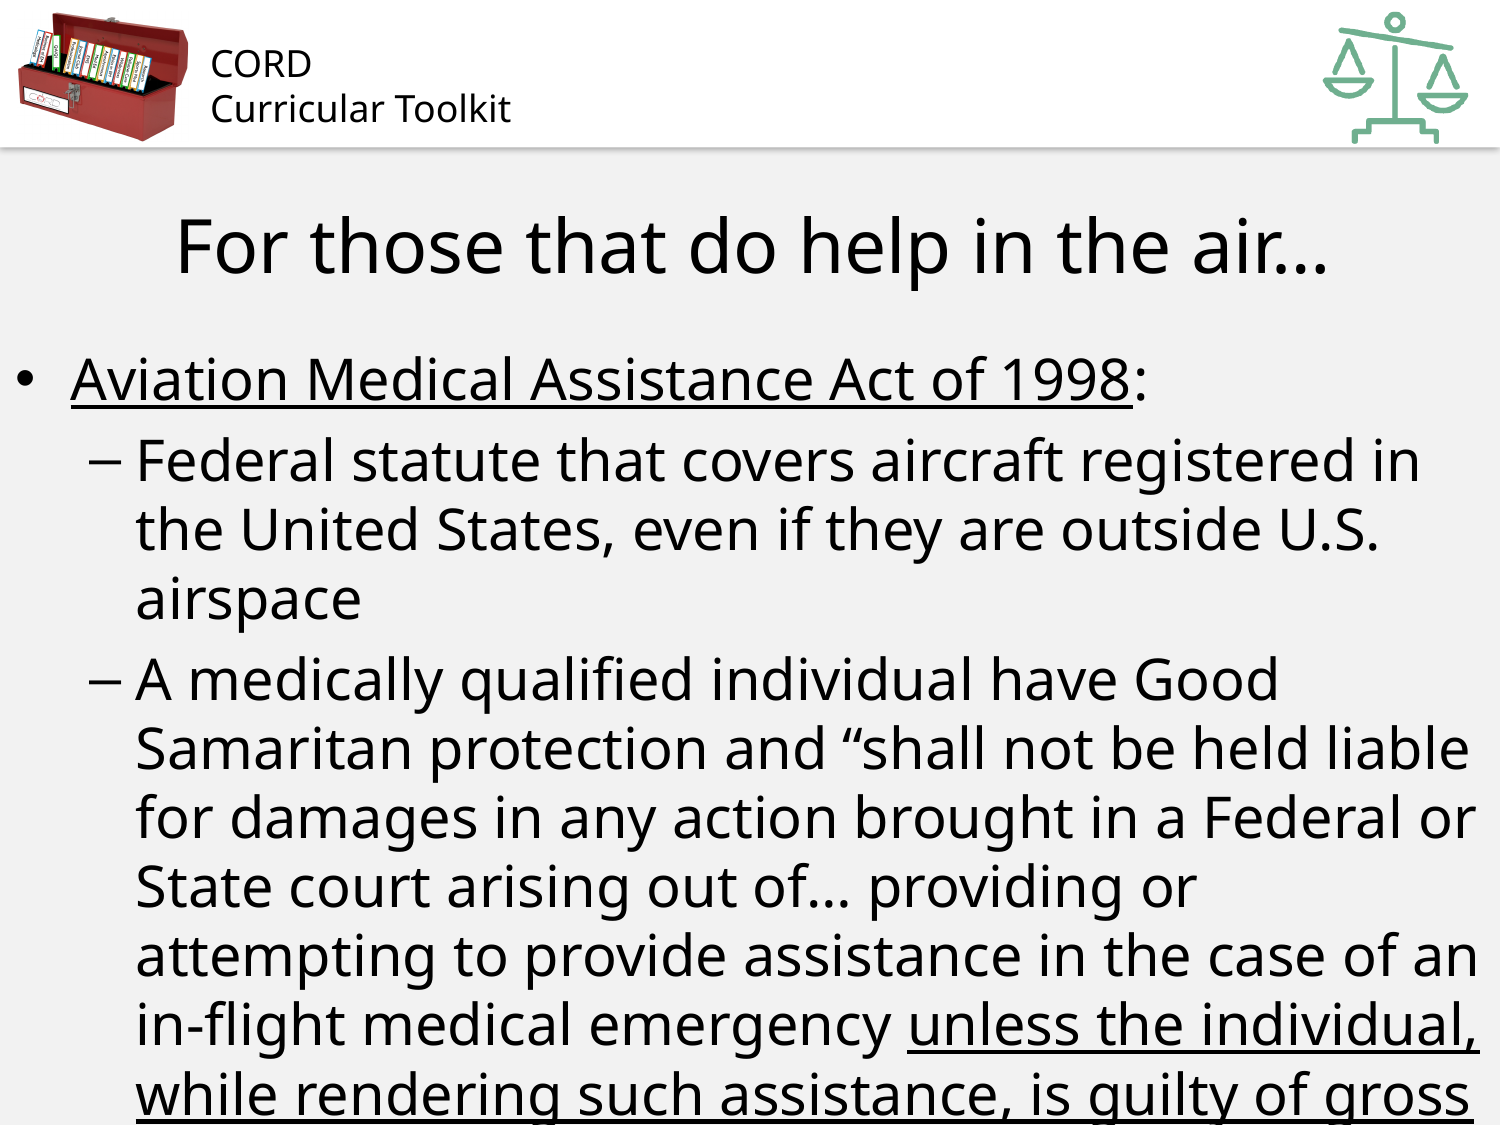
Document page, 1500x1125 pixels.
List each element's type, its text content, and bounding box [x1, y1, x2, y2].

list Aviation Medical Assistance Act of 1998: Federal statute that covers aircraft registered in the United States, even if they are outside U.S. airspace A medically qualified individual have Good Samaritan protection and “shall not be held liable for damages in any action brought in a Federal or State court arising out of… providing or attempting to provide assistance in the case of an in-flight medical emergency unless the individual, while rendering such assistance, is guilty of gross negligence or willful misconduct.” [0, 335, 1500, 1125]
title For those that do help in the air… [78, 150, 1429, 335]
picture [1312, 0, 1477, 160]
